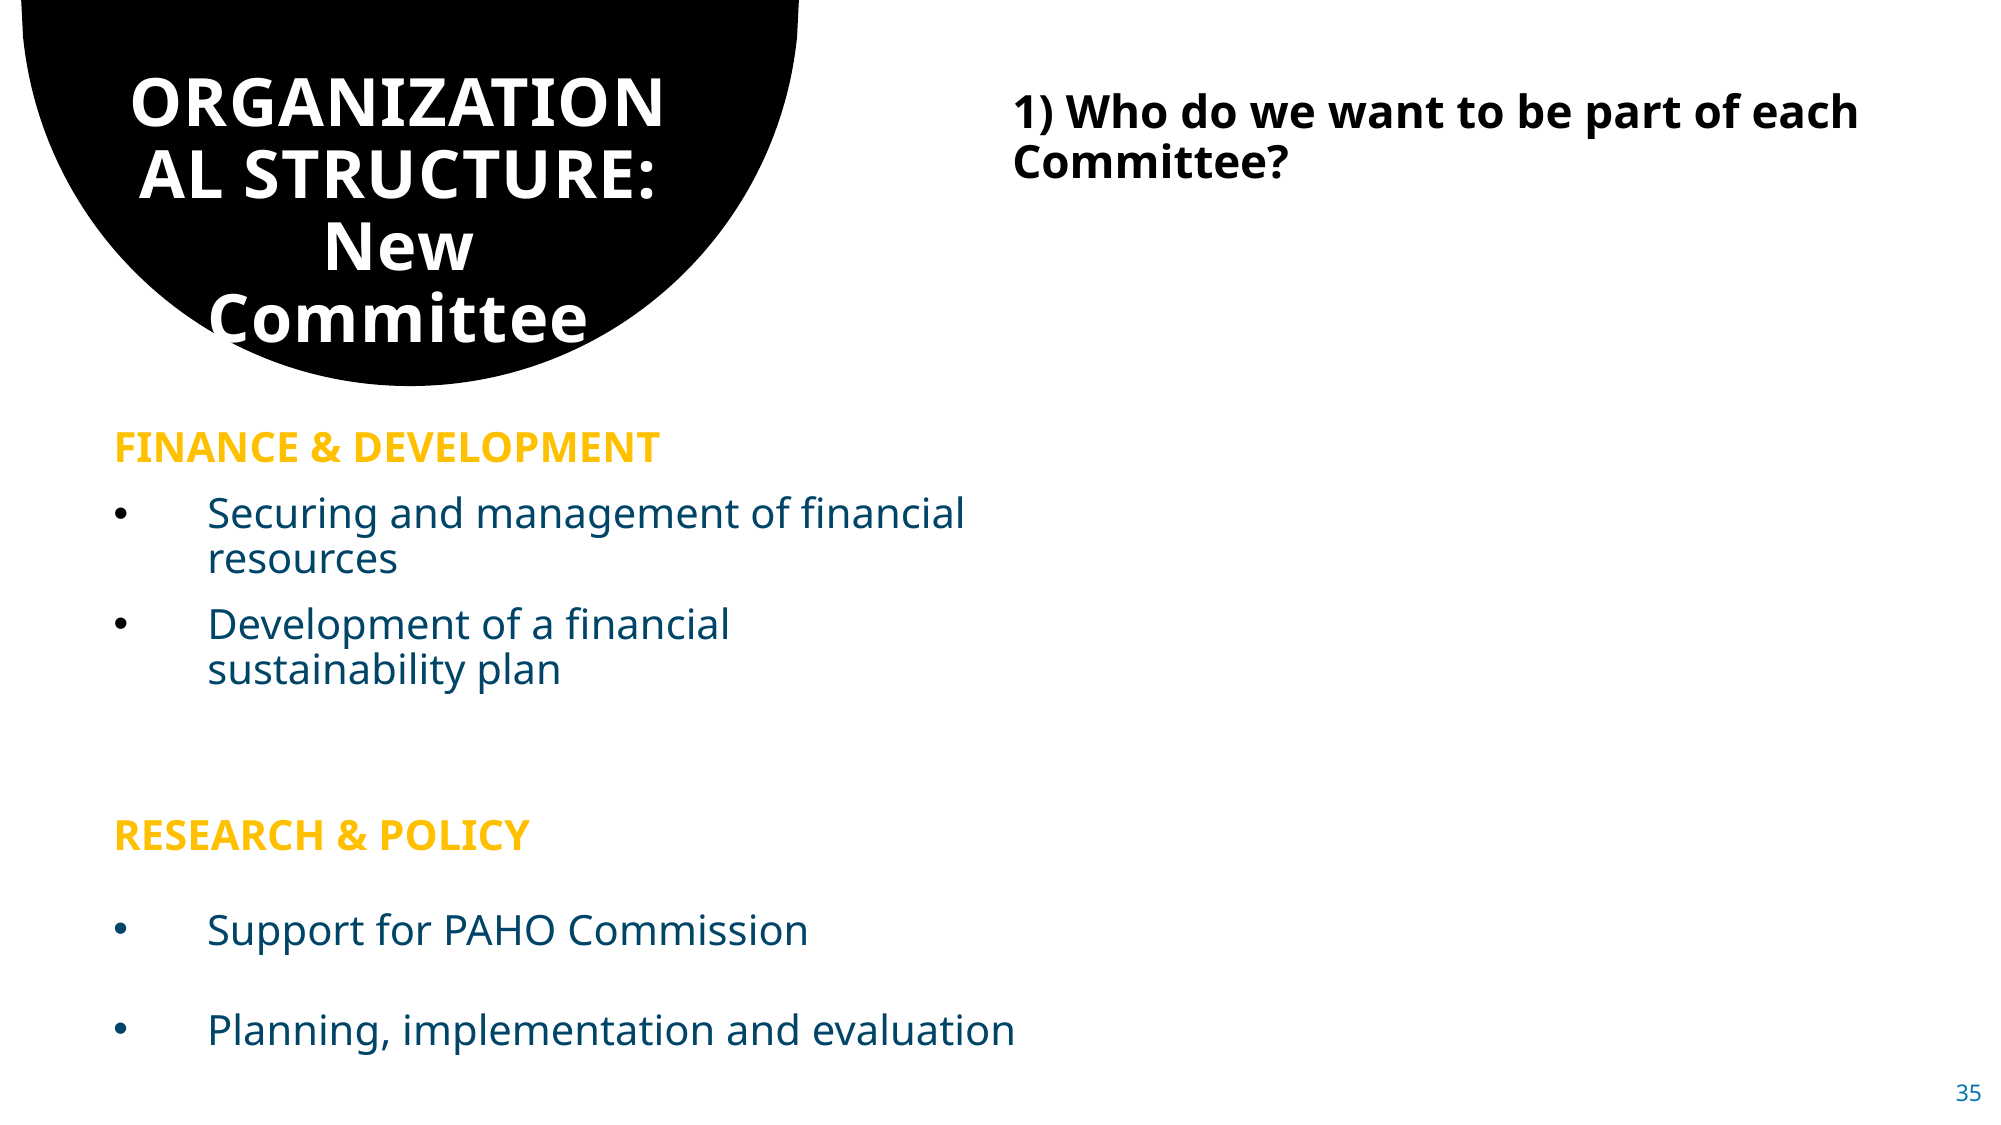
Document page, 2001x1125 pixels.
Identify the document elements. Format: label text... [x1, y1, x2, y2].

slide_number 35 [1927, 1063, 1998, 1124]
list 1) Who do we want to be part of each Committee? [997, 81, 1928, 197]
list FINANCE & DEVELOPMENT Securing and management of financial resources Development of a financial sustainability plan [98, 419, 998, 710]
text_box RESEARCH & POLICY Support for PAHO Commission Planning, implementation and evaluation [98, 801, 1099, 1061]
title ORGANIZATIONAL STRUCTURE: New Committee [98, 0, 700, 296]
